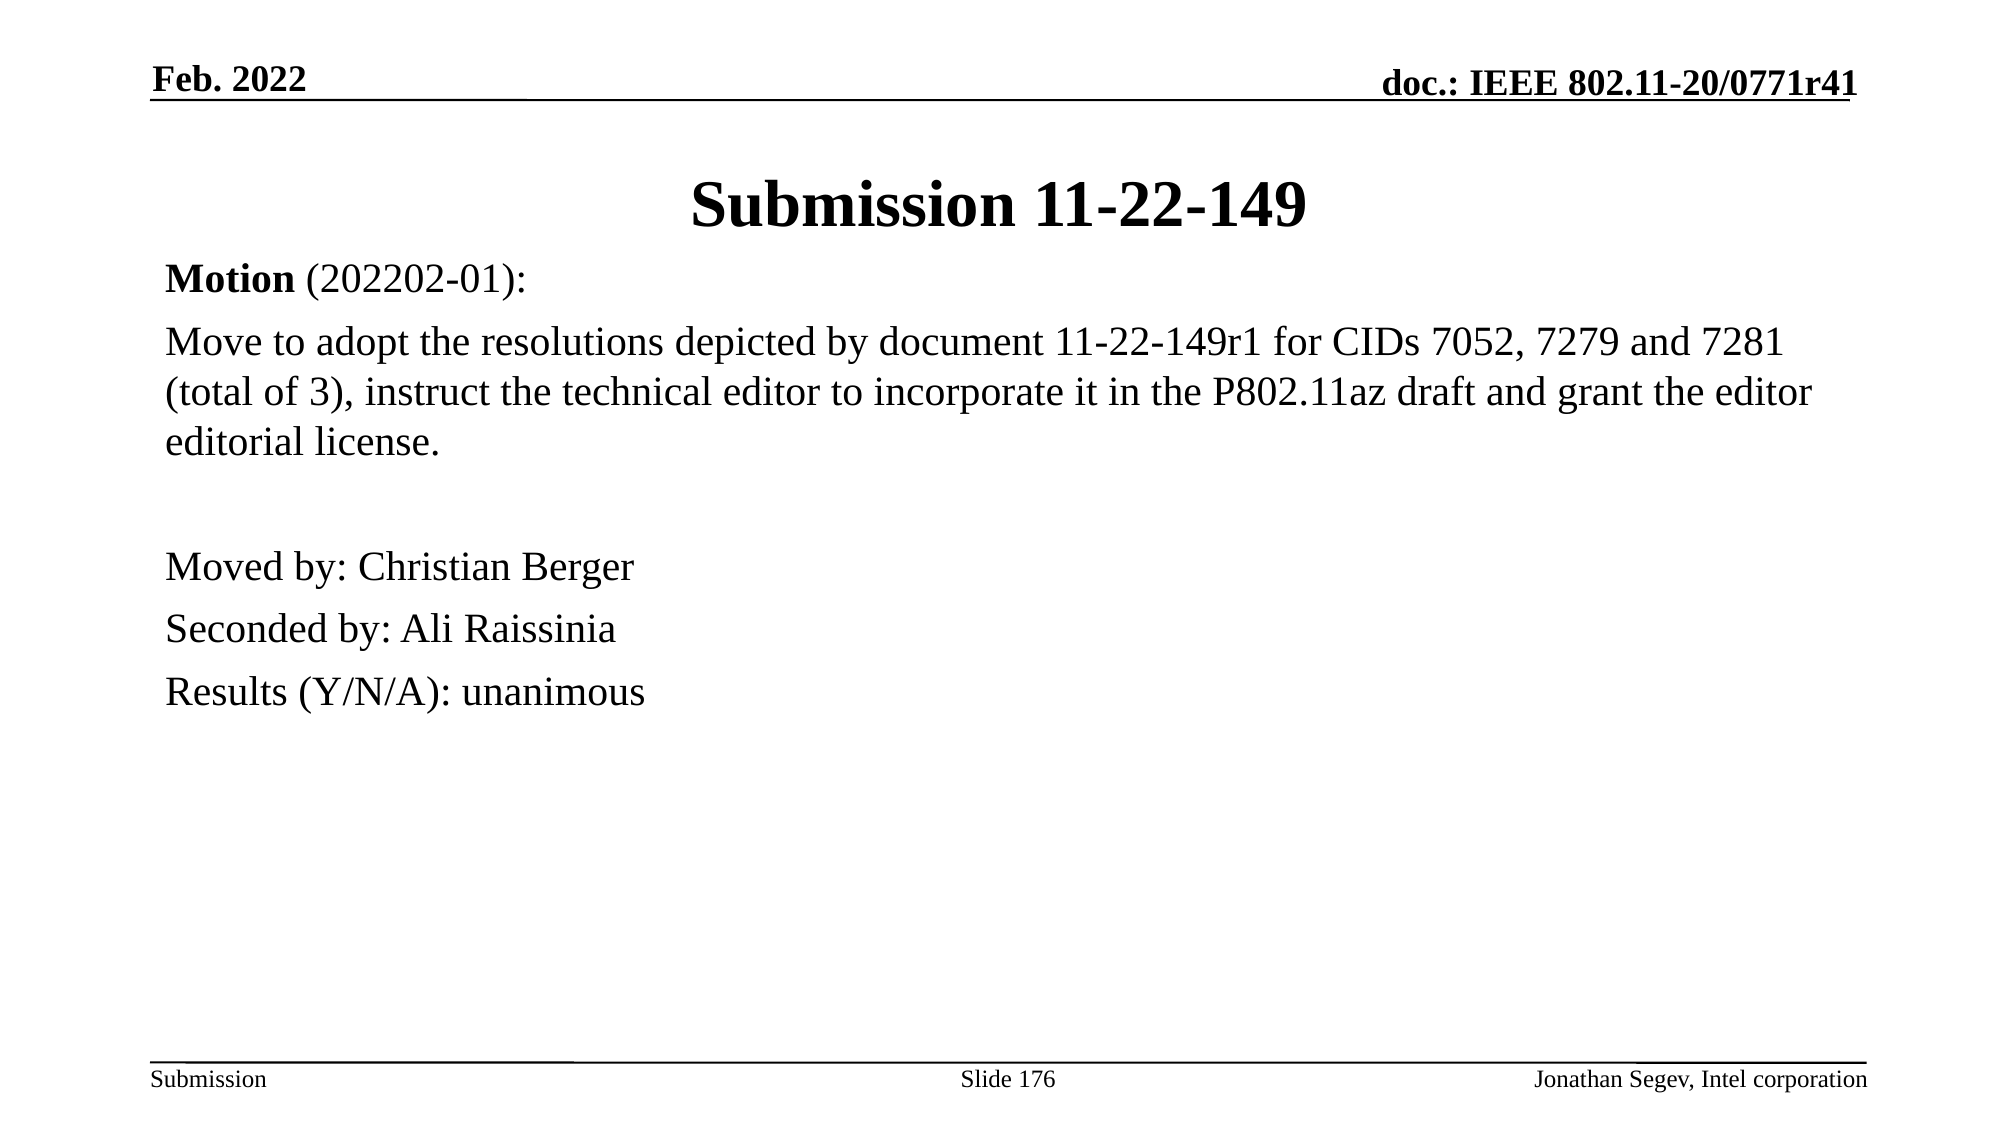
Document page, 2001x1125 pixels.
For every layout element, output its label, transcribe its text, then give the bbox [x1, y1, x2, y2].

slide_number Slide 176 [950, 1061, 1067, 1123]
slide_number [152, 54, 563, 100]
title Submission 11-22-149 [149, 112, 1850, 243]
footer Jonathan Segev, Intel corporation [1171, 1061, 1869, 1093]
list Motion (202202-01): Move to adopt the resolutions depicted by document 11-22-149r1 for CIDs 7052, 7279 and 7281 (total of 3), instruct the technical editor to incorporate it in the P802.11az draft and grant the editor editorial license. Moved by: Christian Berger Seconded by: Ali Raissinia Results (Y/N/A): unanimous [149, 243, 1850, 1000]
